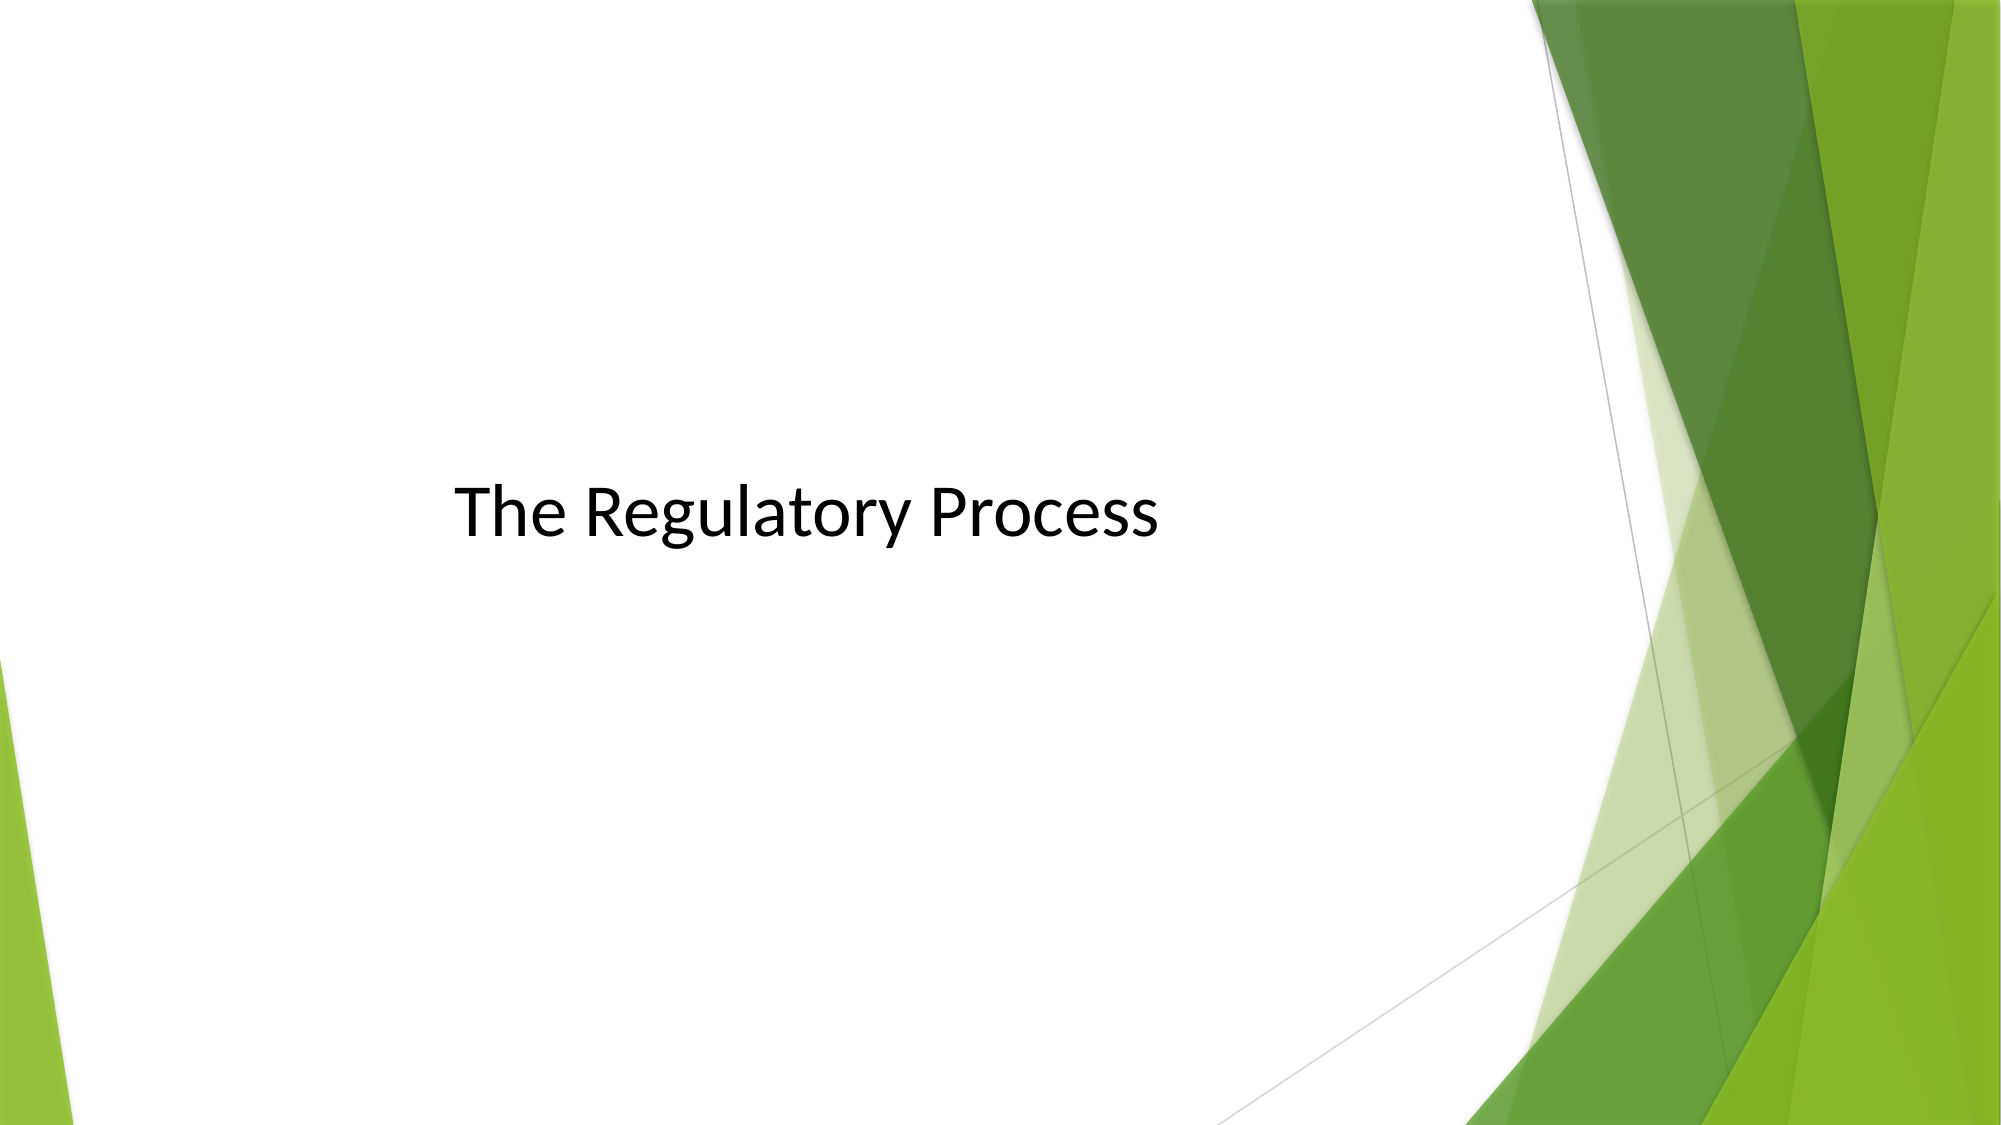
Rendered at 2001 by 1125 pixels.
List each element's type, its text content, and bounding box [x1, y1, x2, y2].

title The Regulatory Process [102, 454, 1513, 671]
